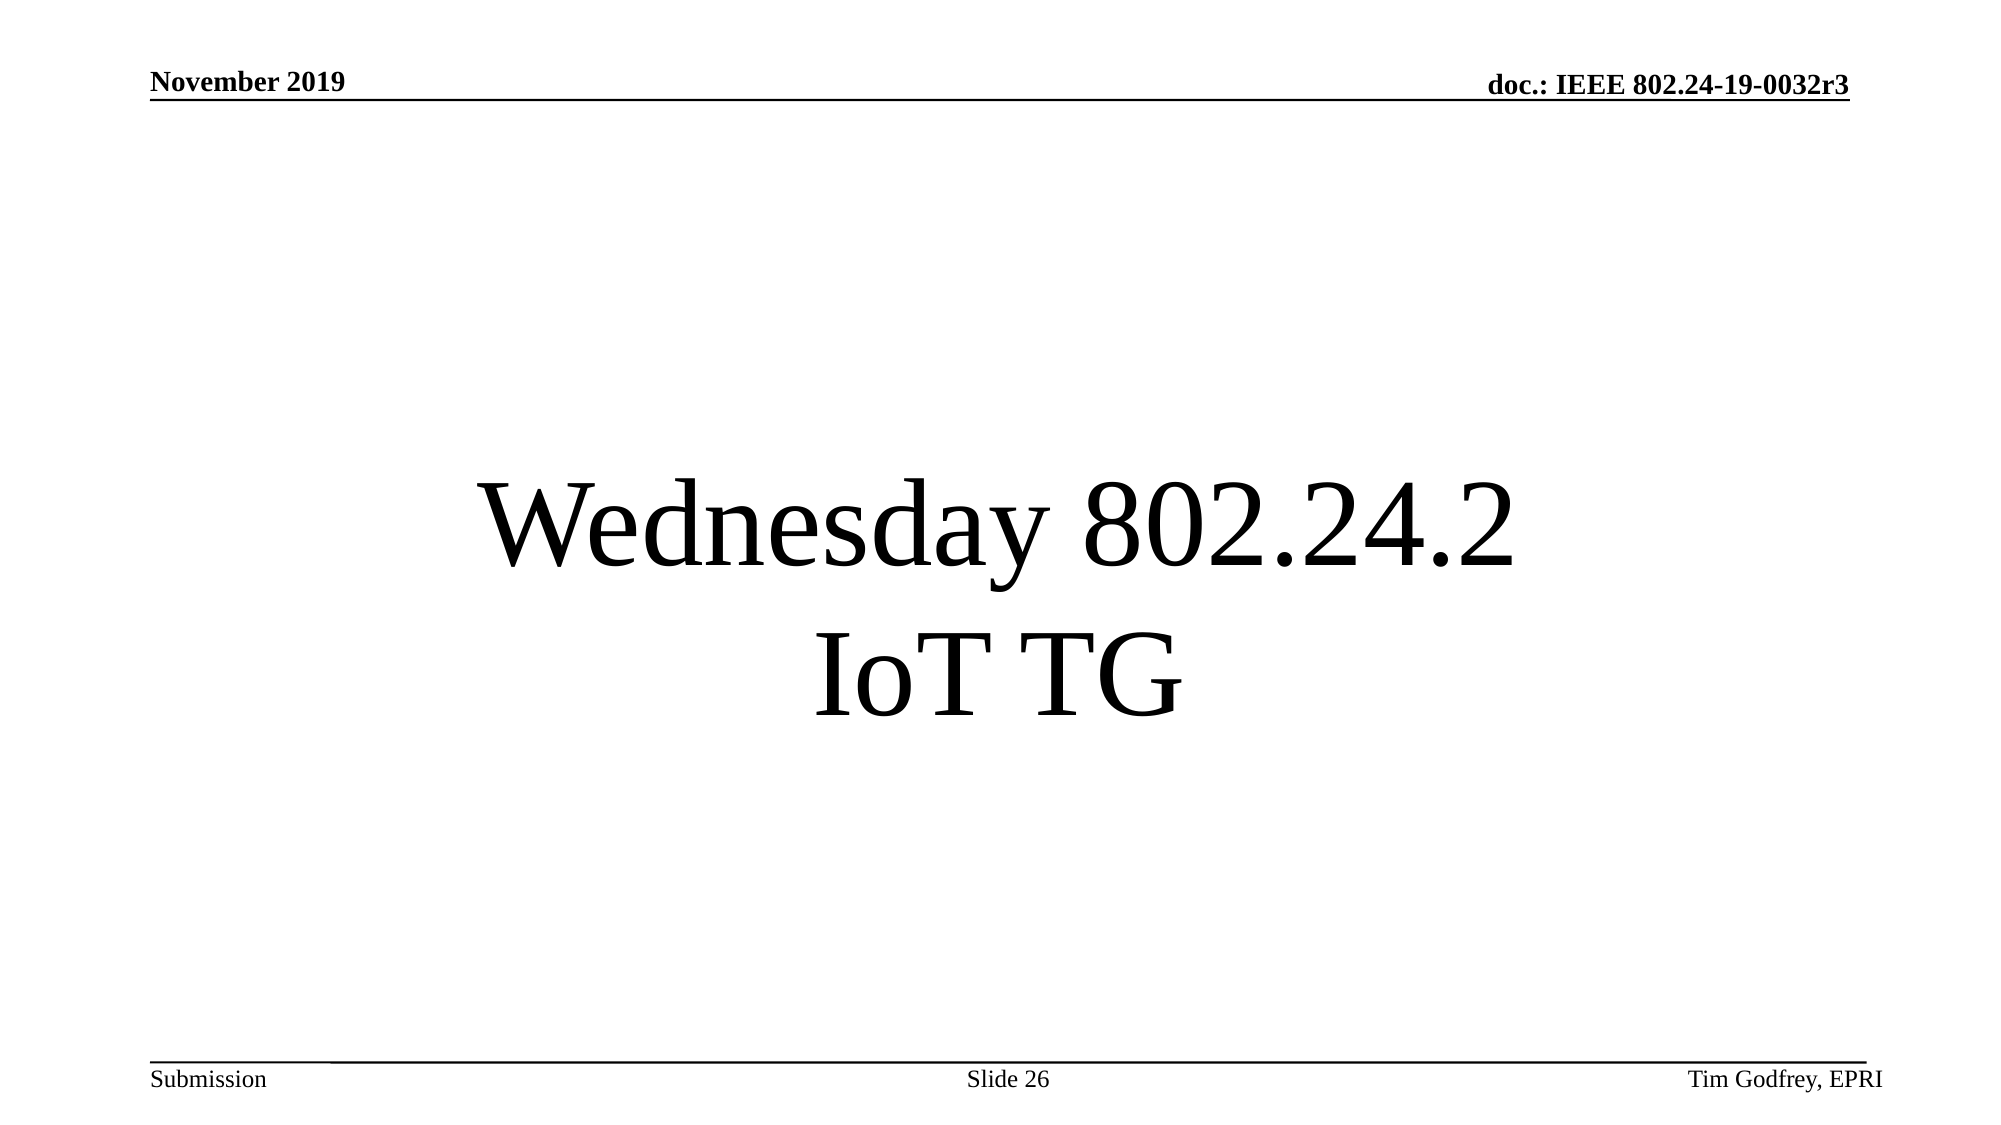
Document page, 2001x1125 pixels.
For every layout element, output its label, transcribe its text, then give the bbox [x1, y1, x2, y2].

slide_number Slide 26 [966, 1062, 1051, 1093]
title Wednesday 802.24.2 IoT TG [136, 280, 1862, 749]
footer Tim Godfrey, EPRI [1200, 1062, 1884, 1093]
